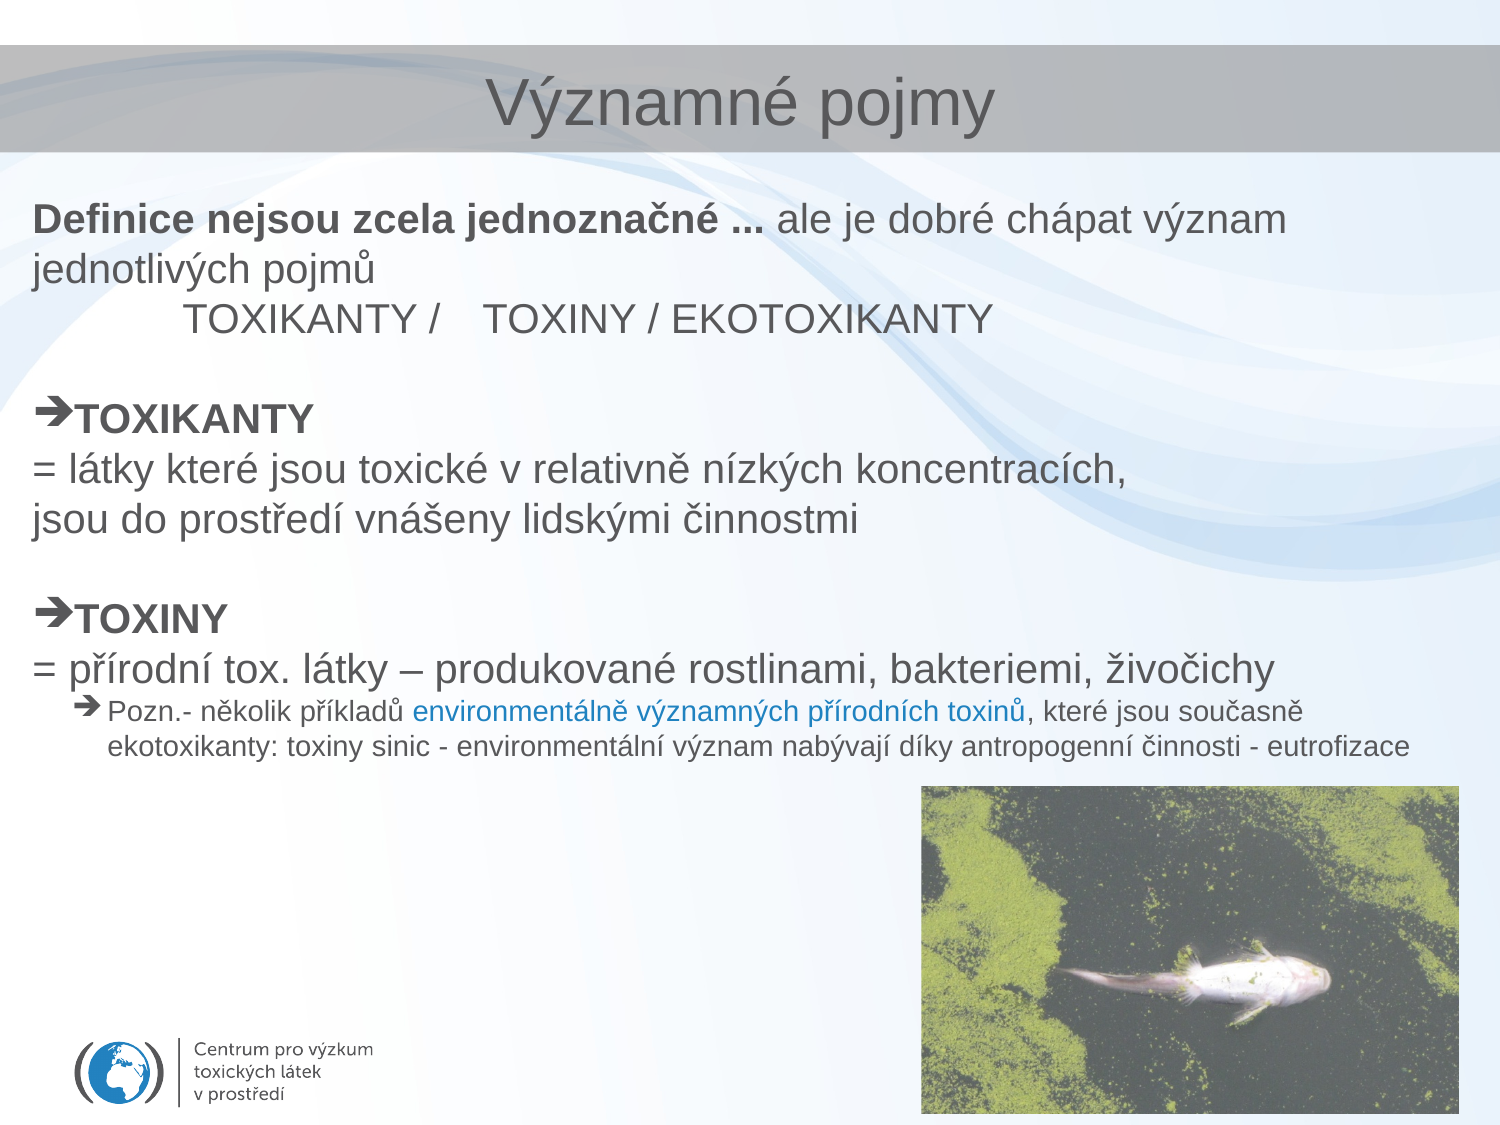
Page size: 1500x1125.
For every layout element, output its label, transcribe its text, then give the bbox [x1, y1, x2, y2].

picture [0, 0, 1500, 45]
title Významné pojmy [0, 45, 1500, 153]
text_box Definice nejsou zcela jednoznačné ... ale je dobré chápat význam jednotlivých pojmů TOXIKANTY / TOXINY / EKOTOXIKANTY TOXIKANTY = látky které jsou toxické v relativně nízkých koncentracích, jsou do prostředí vnášeny lidskými činnostmi TOXINY = přírodní tox. látky – produkované rostlinami, bakteriemi, živočichy Pozn.- několik příkladů environmentálně významných přírodních toxinů, které jsou současně ekotoxikanty: toxiny sinic - environmentální význam nabývají díky antropogenní činnosti - eutrofizace [17, 184, 1431, 870]
picture [0, 153, 1500, 1125]
